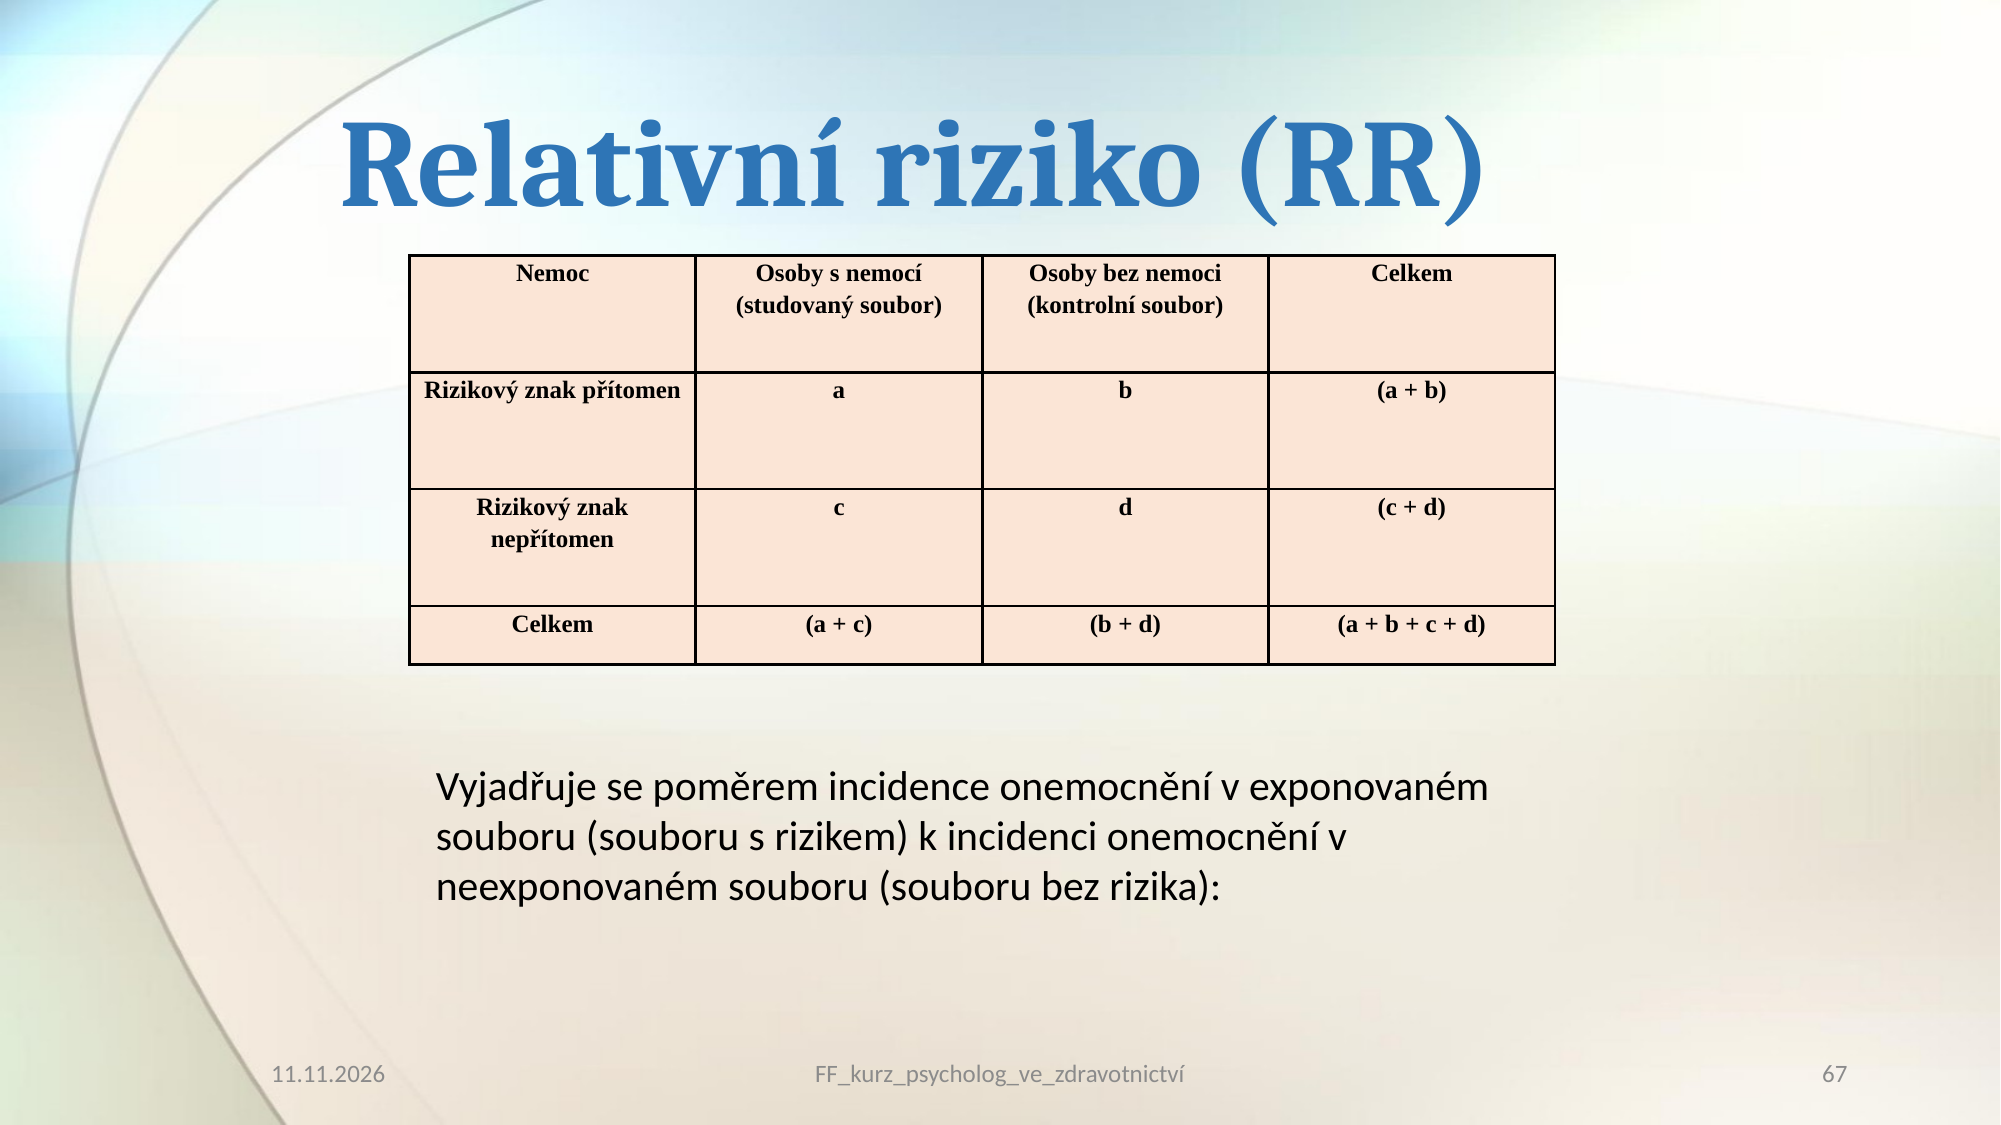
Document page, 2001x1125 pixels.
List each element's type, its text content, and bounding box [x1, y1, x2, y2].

table_cell b [984, 374, 1267, 488]
table_cell (c + d) [1270, 490, 1554, 605]
table_cell (a + b) [1270, 374, 1554, 488]
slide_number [256, 1042, 675, 1103]
slide_number 67 [1325, 1042, 1863, 1103]
table_header Nemoc [411, 257, 694, 371]
footer FF_kurz_psycholog_ve_zdravotnictví [762, 1042, 1238, 1103]
table_cell d [984, 490, 1267, 605]
table_header Celkem [1270, 257, 1554, 371]
table_cell Celkem [411, 607, 694, 663]
table_cell a [697, 374, 981, 488]
table_cell (a + c) [697, 607, 981, 663]
table_cell Rizikový znak nepřítomen [411, 490, 694, 605]
text_box Vyjadřuje se poměrem incidence onemocnění v exponovaném souboru (souboru s rizikem) k incidenci onemocnění v neexponovaném souboru (souboru bez rizika): [421, 751, 1567, 917]
table_cell Rizikový znak přítomen [411, 374, 694, 488]
table_cell (a + b + c + d) [1270, 607, 1554, 663]
table_cell c [697, 490, 981, 605]
table_header Osoby s nemocí (studovaný soubor) [697, 257, 981, 371]
title Relativní riziko (RR) [324, 45, 1675, 268]
table_cell (b + d) [984, 607, 1267, 663]
table_header Osoby bez nemoci (kontrolní soubor) [984, 257, 1267, 371]
picture [0, 0, 2001, 1125]
